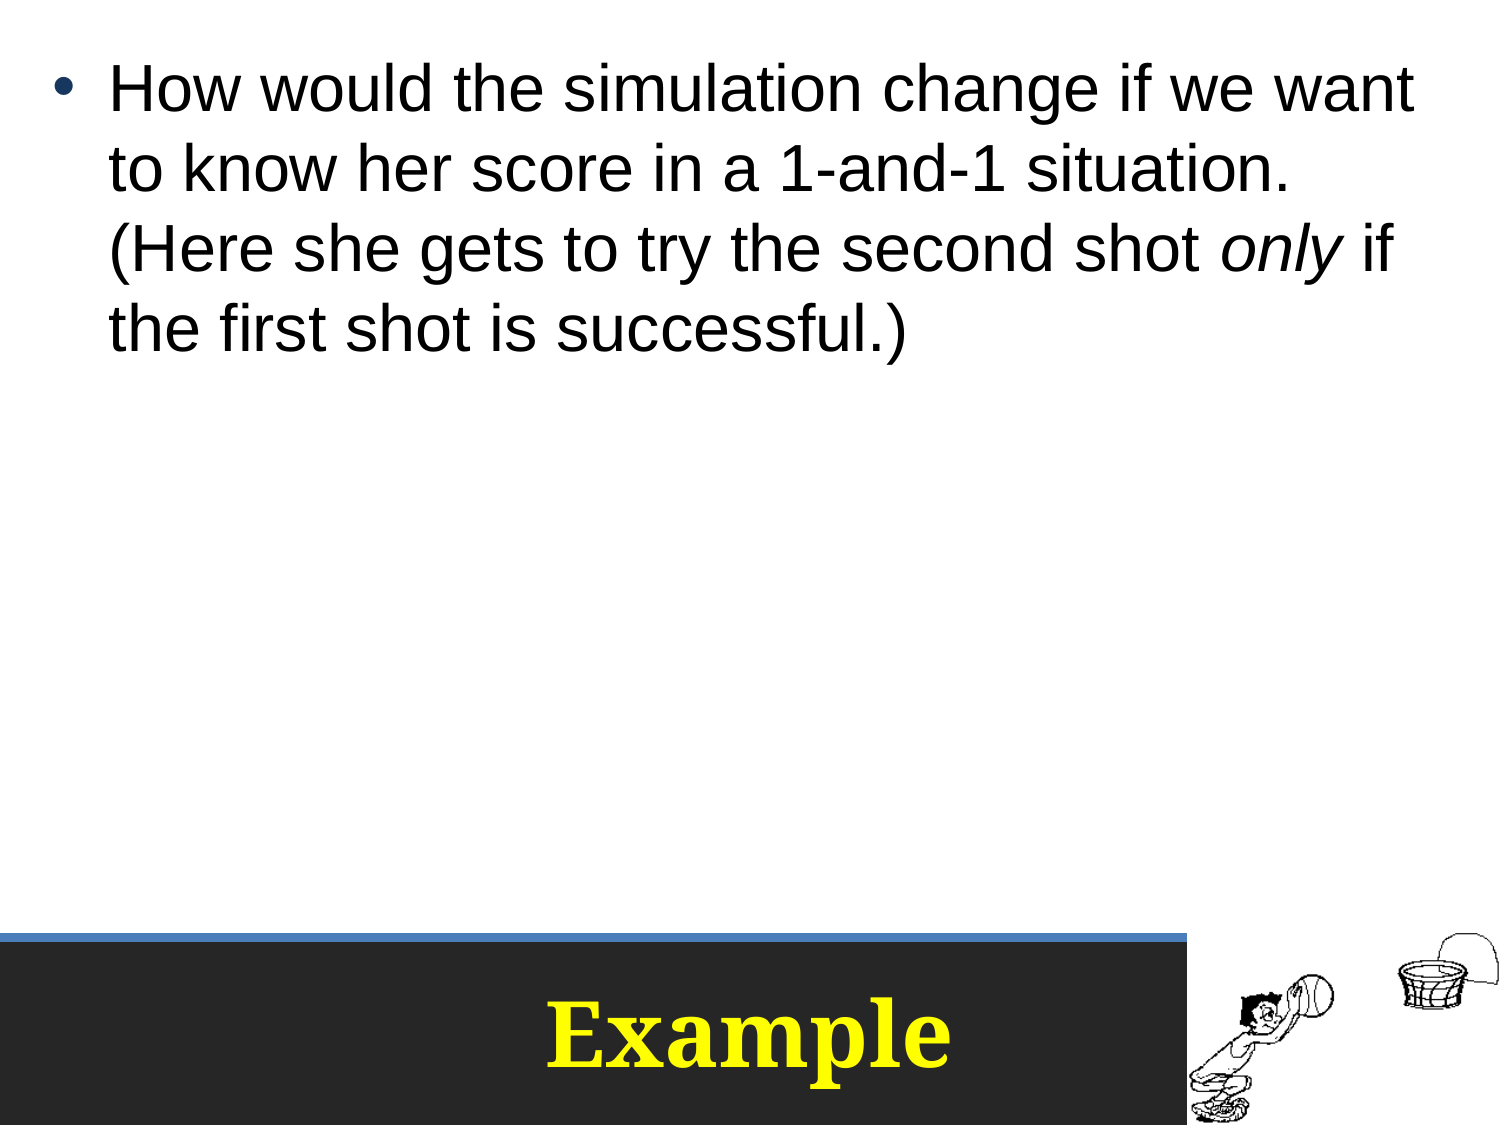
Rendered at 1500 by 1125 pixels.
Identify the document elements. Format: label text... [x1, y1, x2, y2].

title Example [37, 937, 1182, 1125]
picture [1187, 932, 1500, 1125]
list How would the simulation change if we want to know her score in a 1-and-1 situation. (Here she gets to try the second shot only if the first shot is successful.) [37, 37, 1463, 925]
